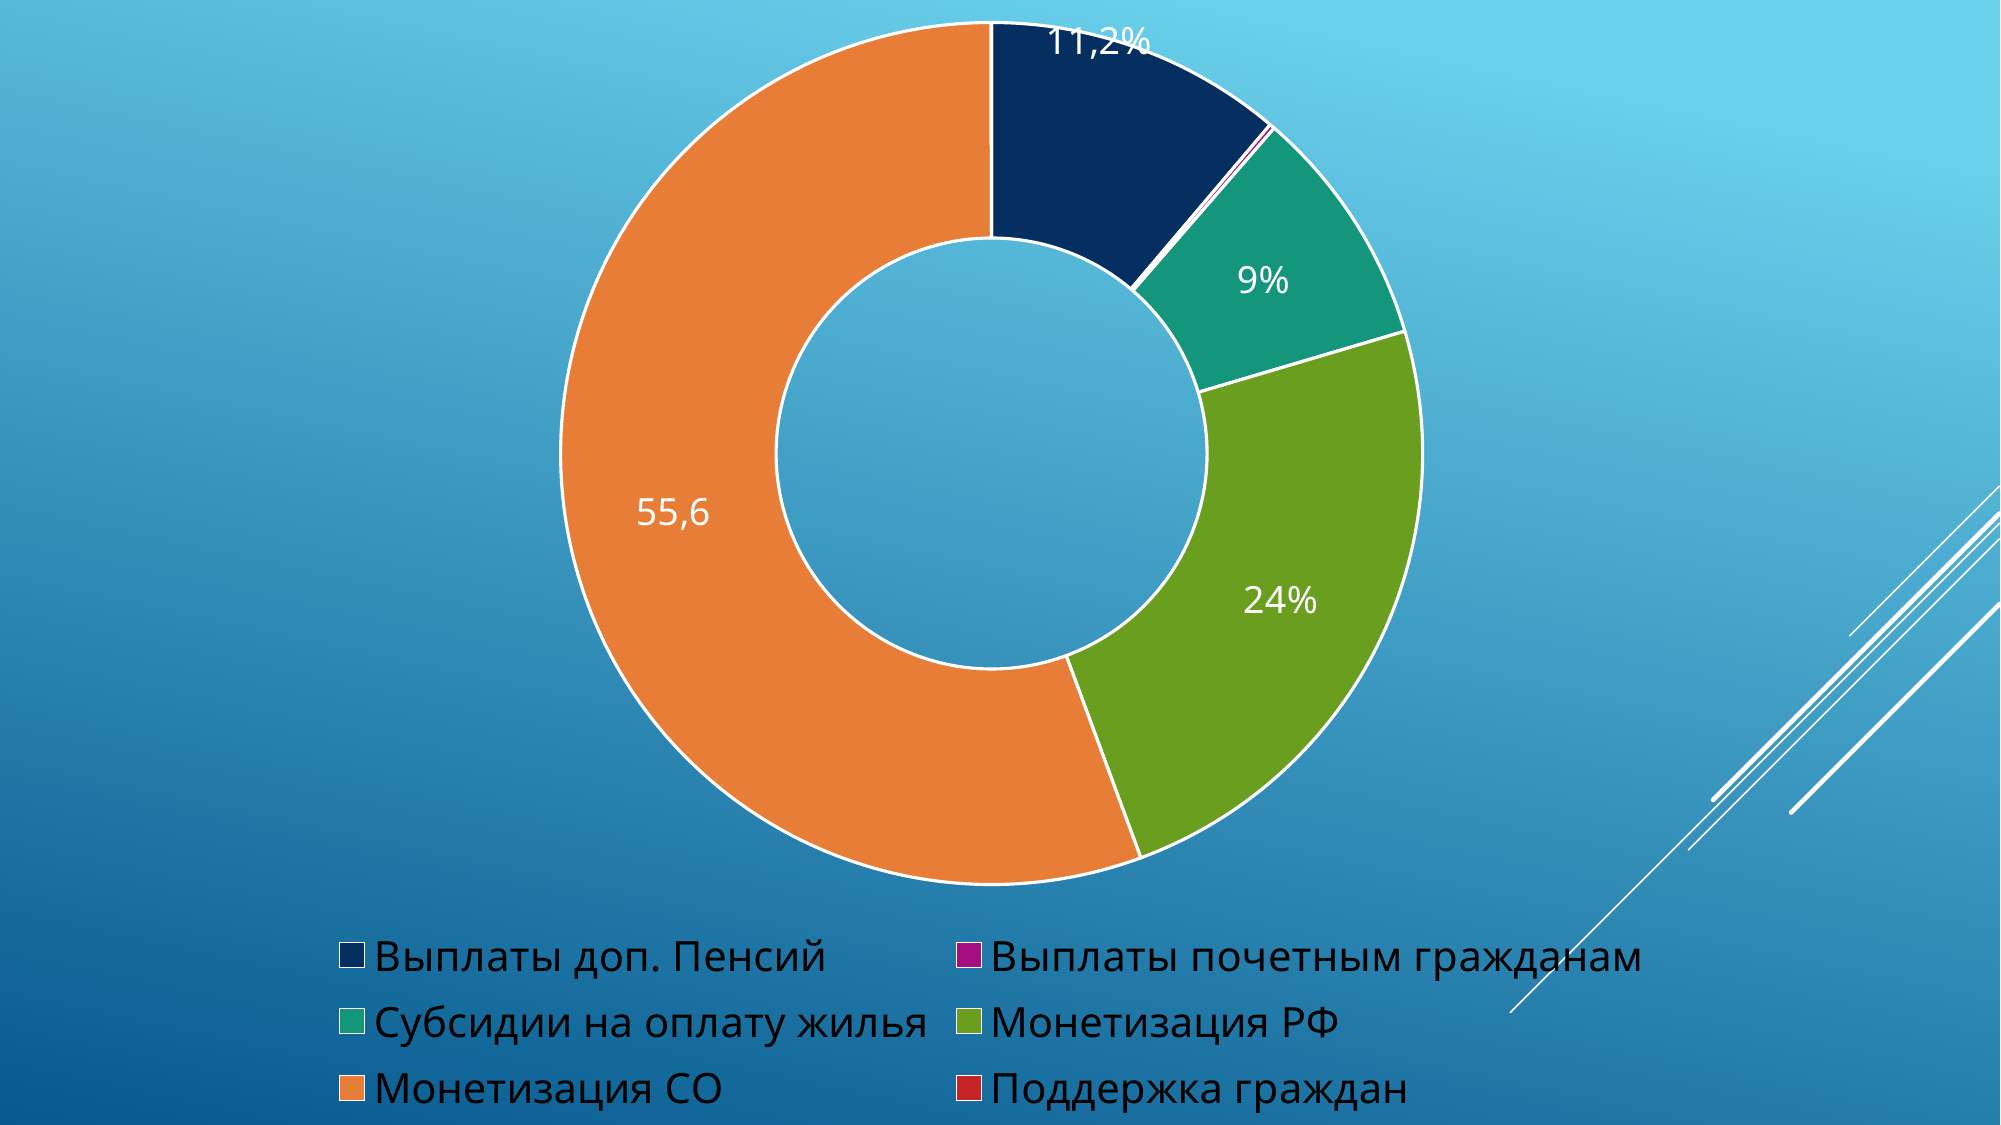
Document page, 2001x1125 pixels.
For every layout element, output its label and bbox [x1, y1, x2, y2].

chart [0, 0, 1984, 1125]
